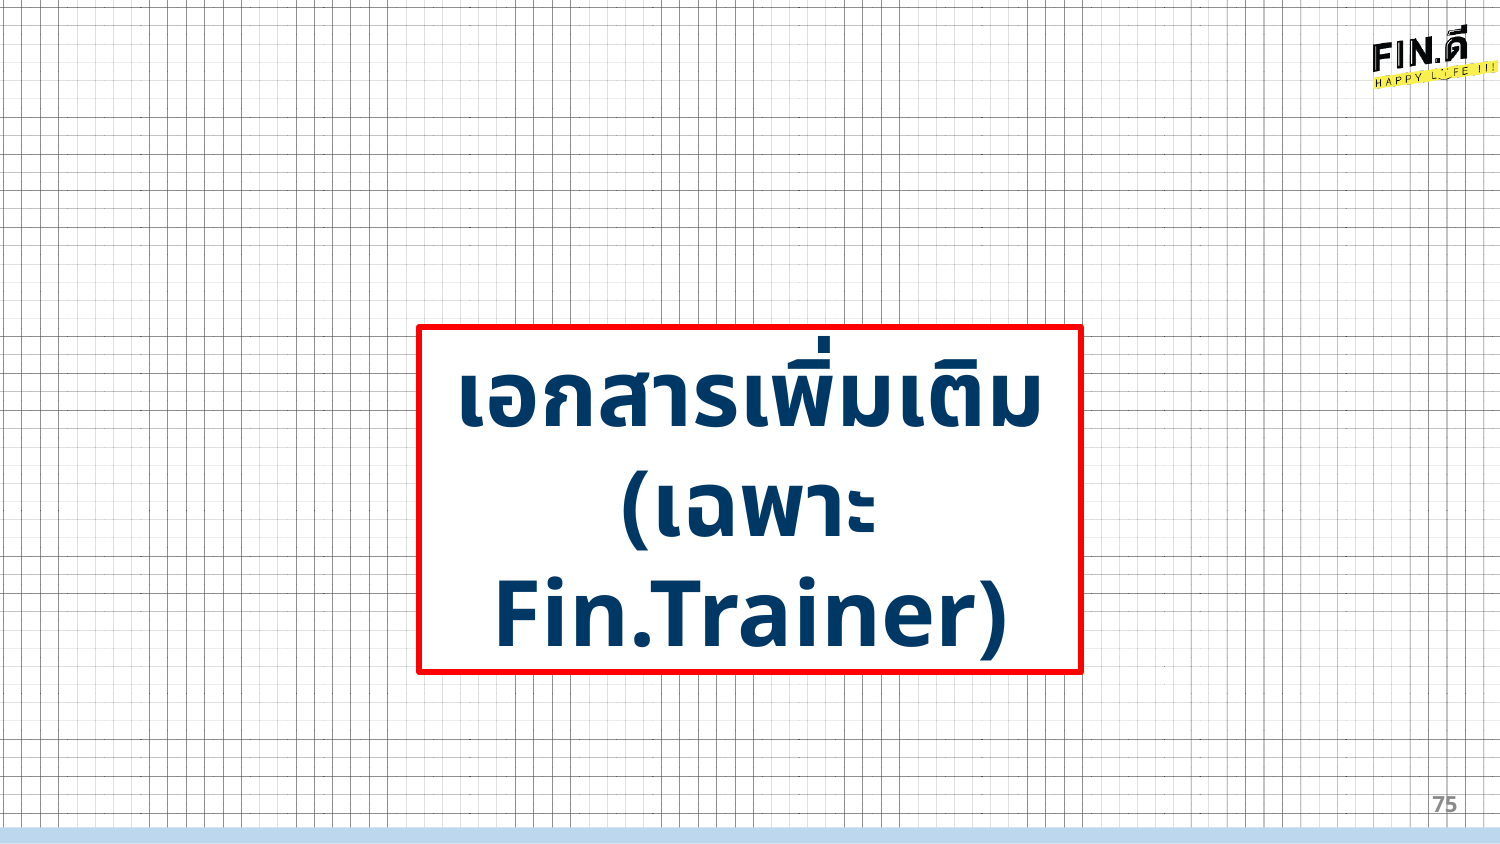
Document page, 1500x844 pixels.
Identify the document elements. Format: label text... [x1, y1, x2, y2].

text_box เอกสารเพิ่มเติม (เฉพาะ Fin.Trainer) [419, 327, 1081, 672]
slide_number 75 [1408, 782, 1473, 828]
picture [0, 0, 1500, 827]
